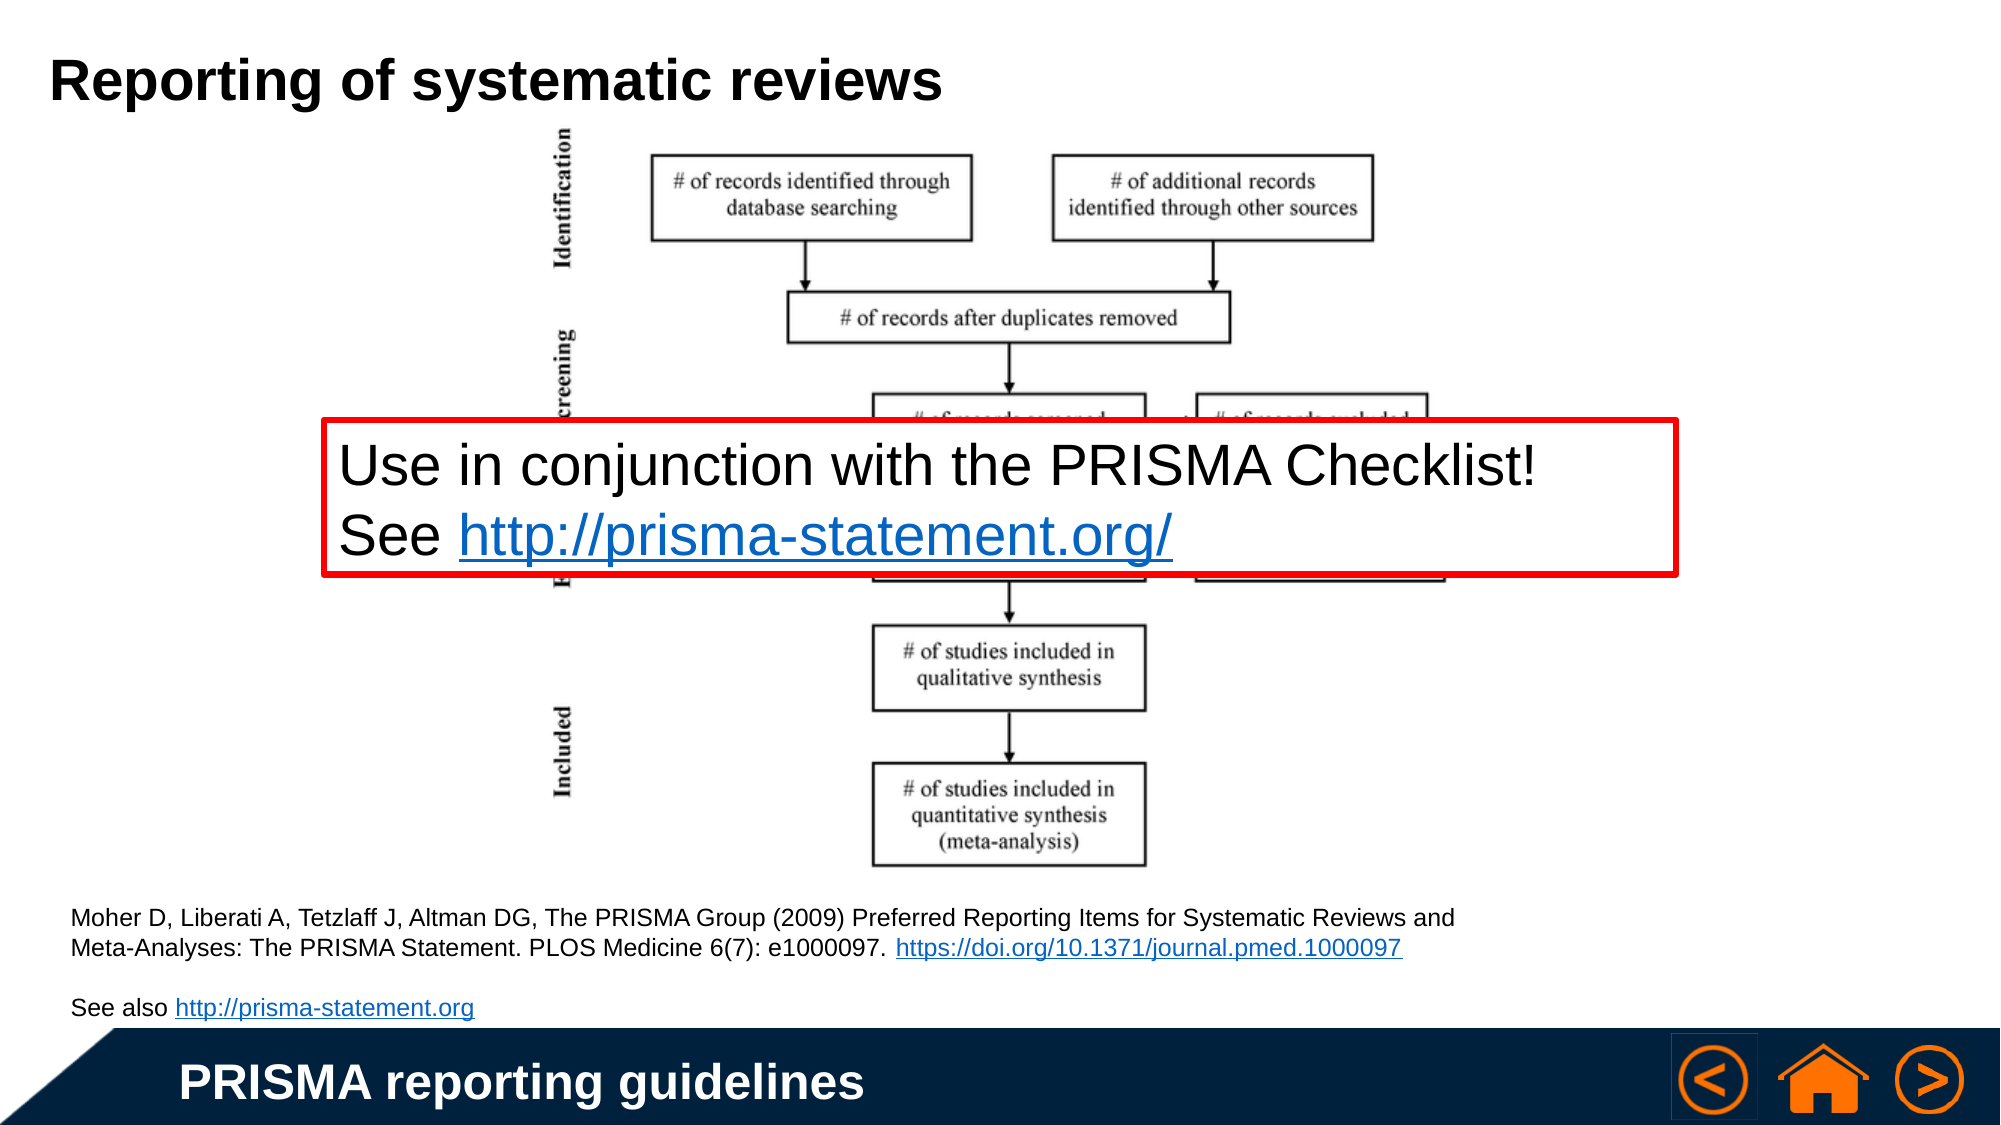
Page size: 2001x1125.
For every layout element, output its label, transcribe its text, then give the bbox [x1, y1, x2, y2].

picture [549, 124, 1451, 872]
text_box Moher D, Liberati A, Tetzlaff J, Altman DG, The PRISMA Group (2009) Preferred Reporting Items for Systematic Reviews and Meta-Analyses: The PRISMA Statement. PLOS Medicine 6(7): e1000097. https://doi.org/10.1371/journal.pmed.1000097 See also http://prisma-statement.org [55, 894, 1533, 1028]
text_box Use in conjunction with the PRISMA Checklist! See http://prisma-statement.org/ [323, 419, 549, 575]
text_box Use in conjunction with the PRISMA Checklist! See http://prisma-statement.org/ [1451, 419, 1677, 575]
picture [0, 1028, 2000, 1125]
list Reporting of systematic reviews [34, 0, 1385, 125]
